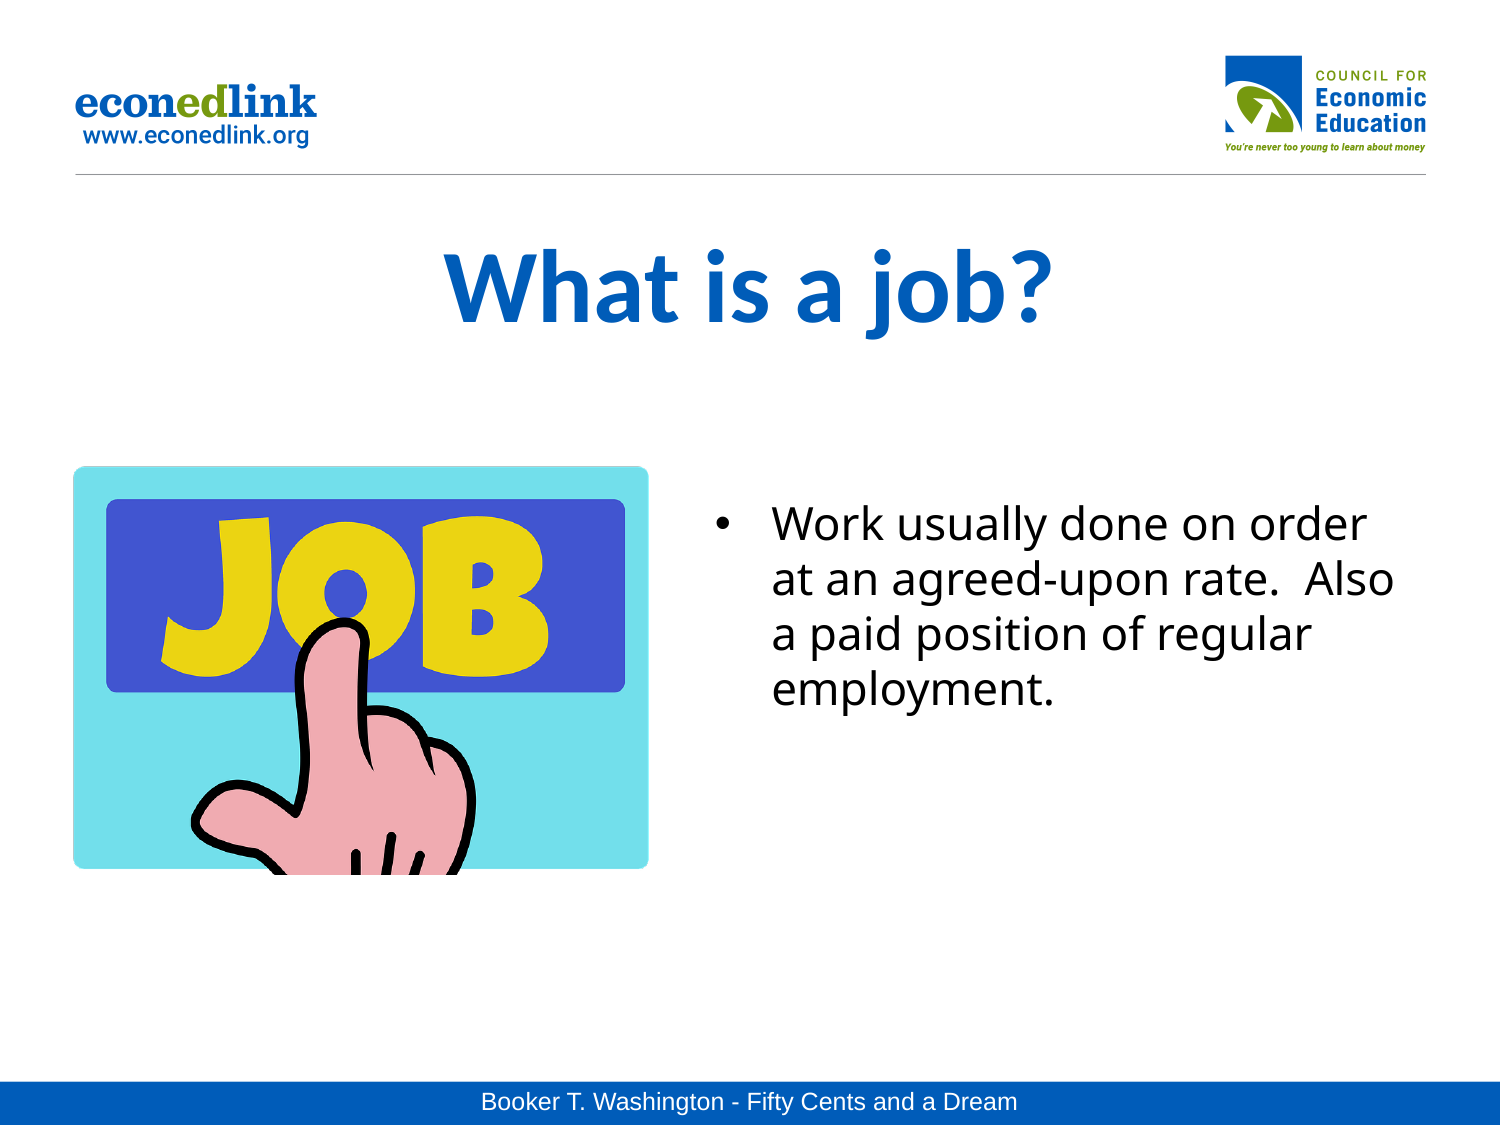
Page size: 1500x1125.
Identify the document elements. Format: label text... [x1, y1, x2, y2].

list Work usually done on order at an agreed-upon rate. Also a paid position of regular employment. [699, 487, 1426, 1008]
picture [0, 0, 1500, 1125]
title What is a job? [74, 187, 1426, 376]
